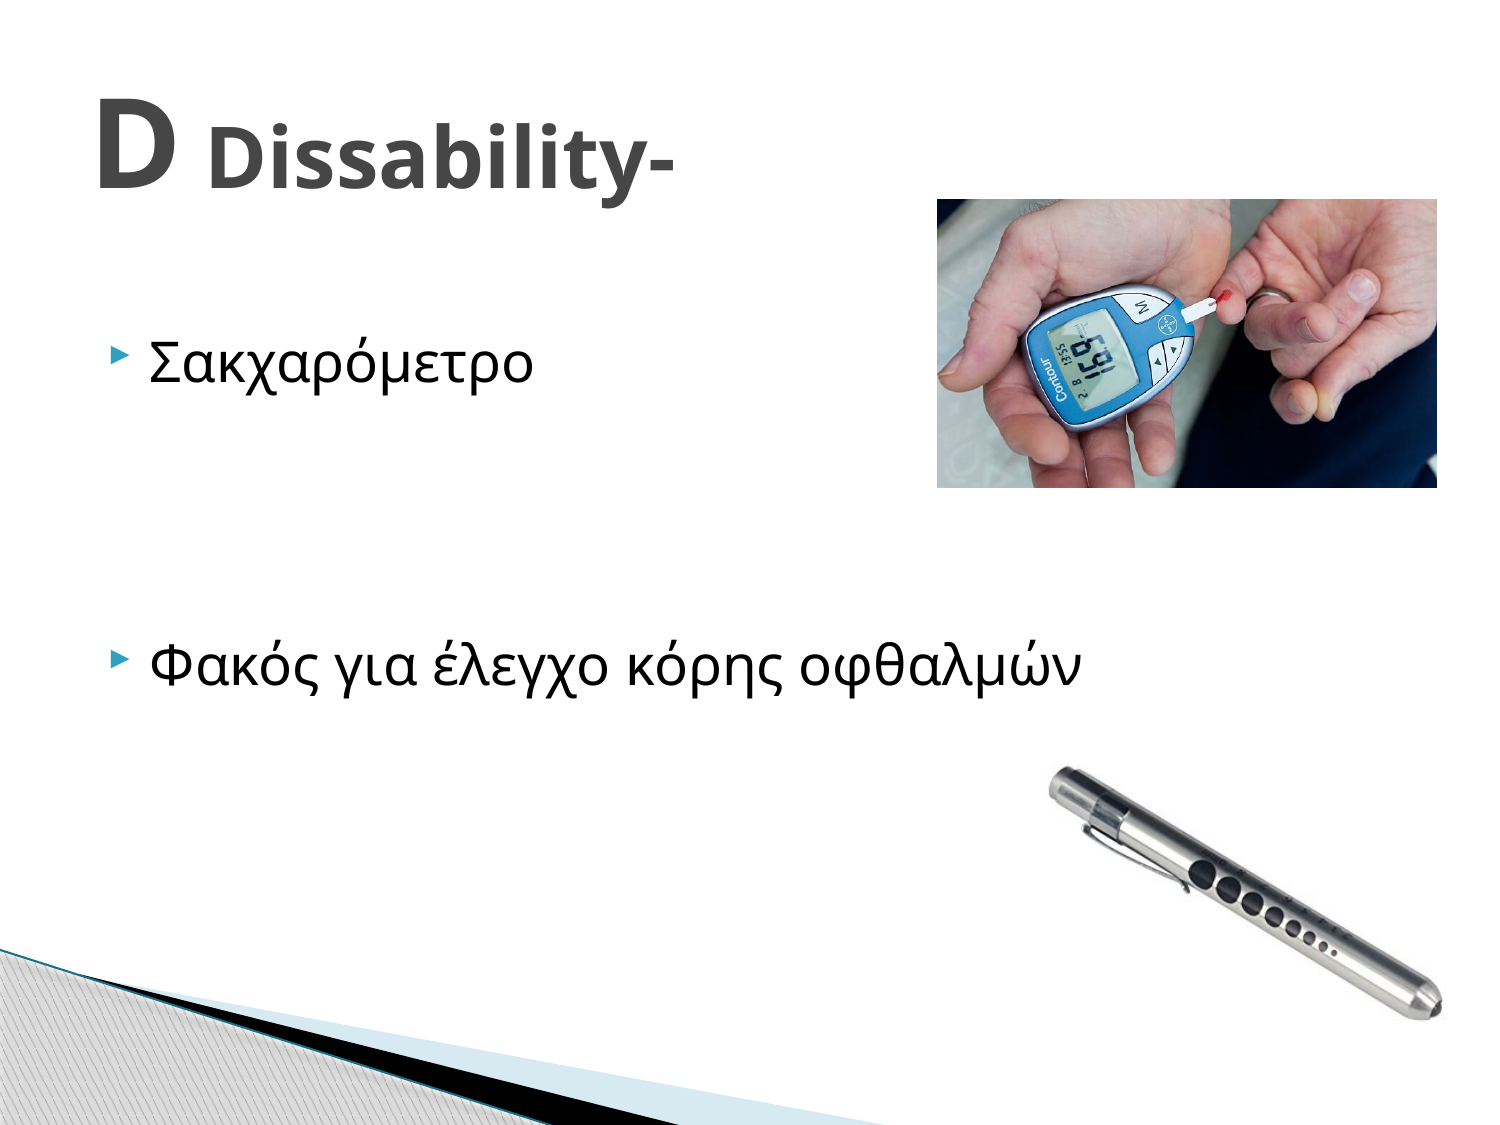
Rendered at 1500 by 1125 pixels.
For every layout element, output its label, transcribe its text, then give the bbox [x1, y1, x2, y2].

title D Dissability- [75, 45, 1425, 233]
list Σακχαρόμετρο Φακός για έλεγχο κόρης οφθαλμών [75, 243, 1219, 739]
picture [1042, 691, 1450, 1098]
picture [937, 198, 1437, 488]
